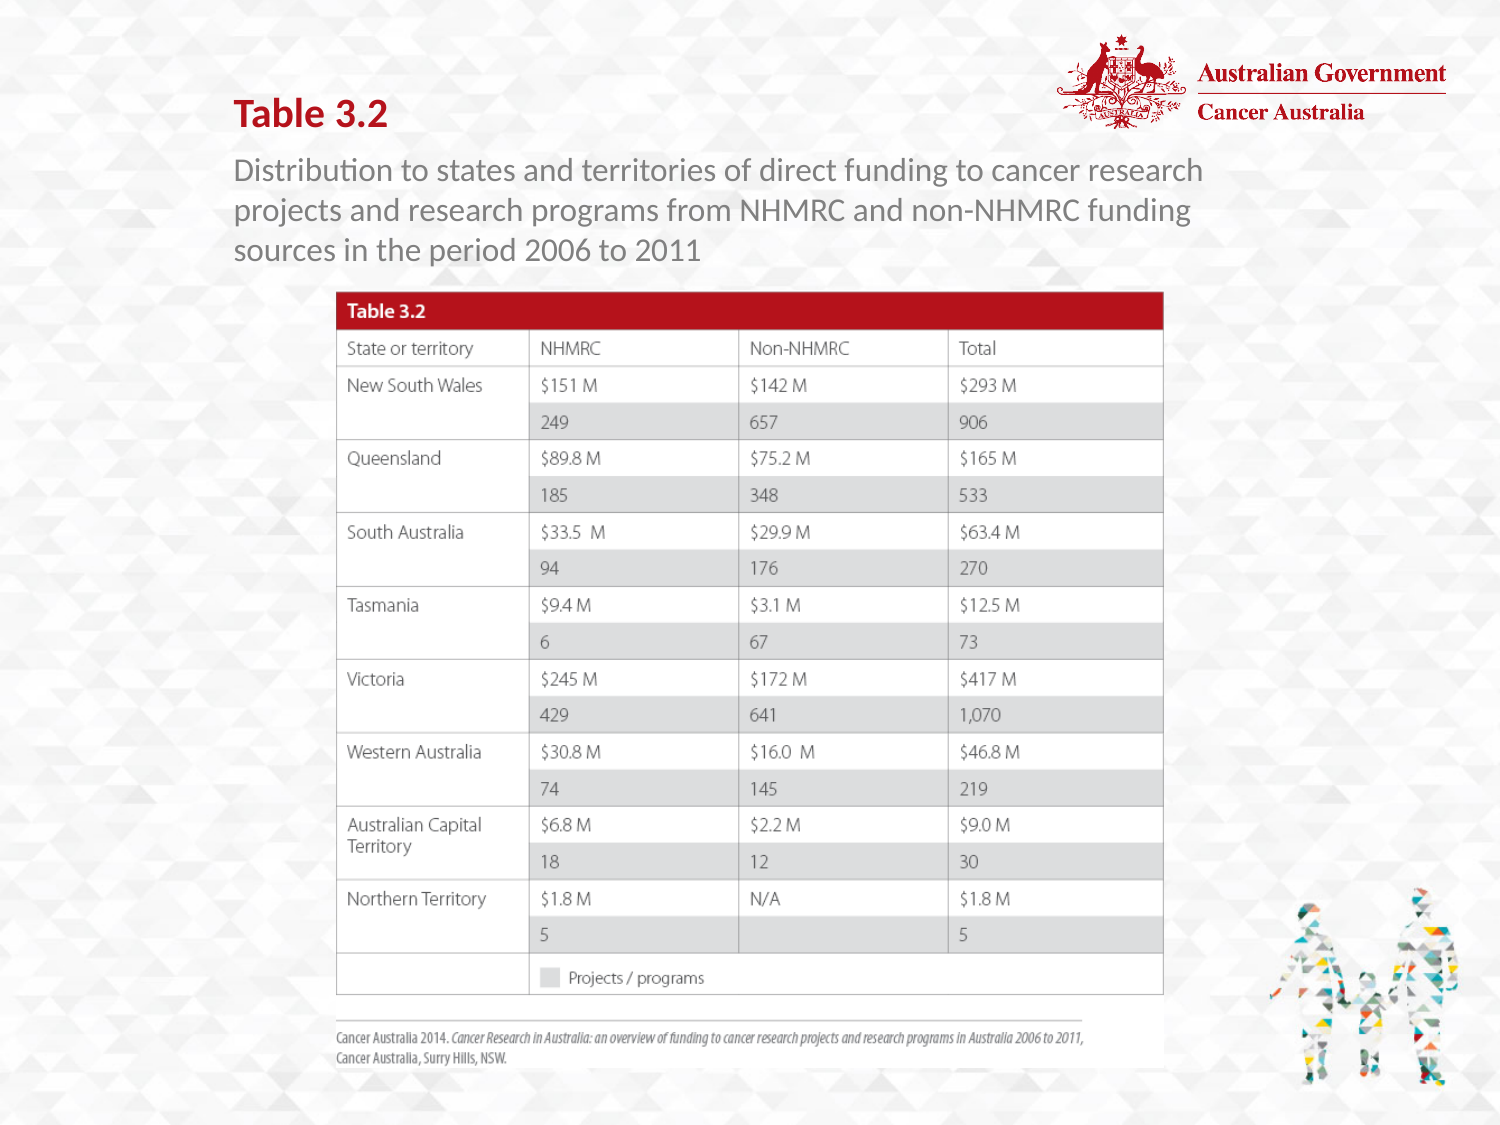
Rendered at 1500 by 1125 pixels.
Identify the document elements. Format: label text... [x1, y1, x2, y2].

list Table 3.2 [218, 78, 1022, 160]
list Distribution to states and territories of direct funding to cancer research projects and research programs from NHMRC and non-NHMRC funding sources in the period 2006 to 2011 [218, 160, 1282, 256]
picture [0, 0, 1500, 1125]
